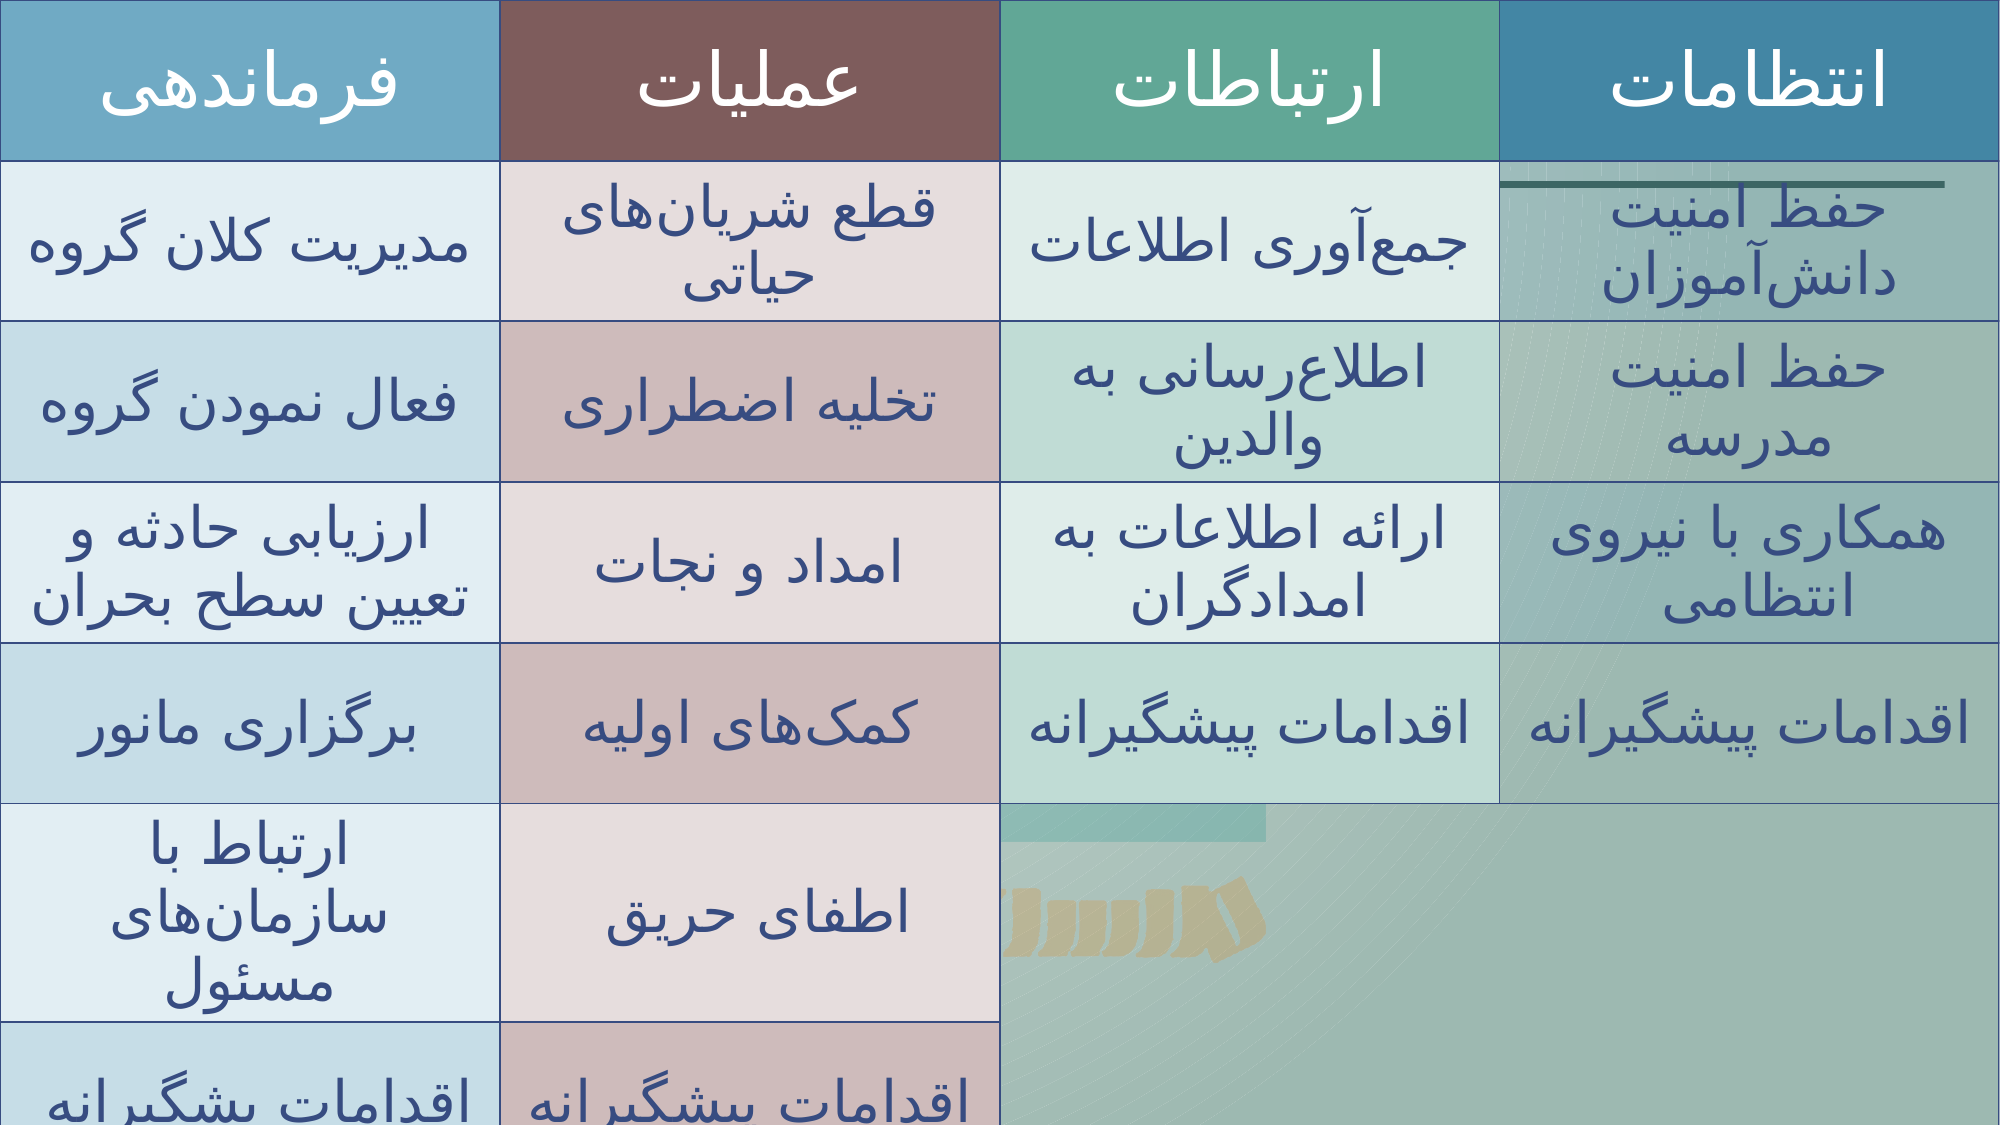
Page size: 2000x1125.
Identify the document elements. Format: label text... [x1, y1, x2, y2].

table_header عملیات [501, 1, 999, 160]
table_cell امداد و نجات [501, 483, 999, 642]
table_cell اطلاع‌رسانی به والدین [1001, 322, 1499, 481]
table_cell جمع‌آوری اطلاعات [1001, 162, 1499, 320]
table_cell اقدامات پیشگیرانه [1001, 644, 1499, 803]
table_cell تخلیه اضطراری [501, 322, 999, 481]
table_cell مدیریت کلان گروه [1, 162, 499, 320]
table_cell ارتباط با سازمان‌های مسئول [1, 804, 499, 1021]
table_cell اقدامات پیشگیرانه [501, 1023, 999, 1125]
table_cell برگزاری مانور [1, 644, 499, 803]
table_cell ارزیابی حادثه و تعیین سطح بحران [1, 483, 499, 642]
table_header فرماندهی [1, 1, 499, 160]
table_cell حفظ امنیت مدرسه [1500, 322, 1998, 481]
table_cell کمک‌های اولیه [501, 644, 999, 803]
table_cell اقدامات پیشگیرانه [1500, 644, 1998, 803]
table_header ارتباطات [1001, 1, 1499, 160]
table_cell قطع شریان‌های حیاتی [501, 162, 999, 320]
table_cell [1001, 804, 1998, 1125]
table_cell ارائه اطلاعات به امدادگران [1001, 483, 1499, 642]
table_cell حفظ امنیت دانش‌آموزان [1500, 162, 1998, 320]
table_cell اقدامات یشگیرانه [1, 1023, 499, 1125]
table_cell فعال نمودن گروه [1, 322, 499, 481]
table_cell اطفای حریق [501, 804, 999, 1021]
table_header انتظامات [1500, 1, 1998, 160]
table_cell همکاری با نیروی انتظامی [1500, 483, 1998, 642]
